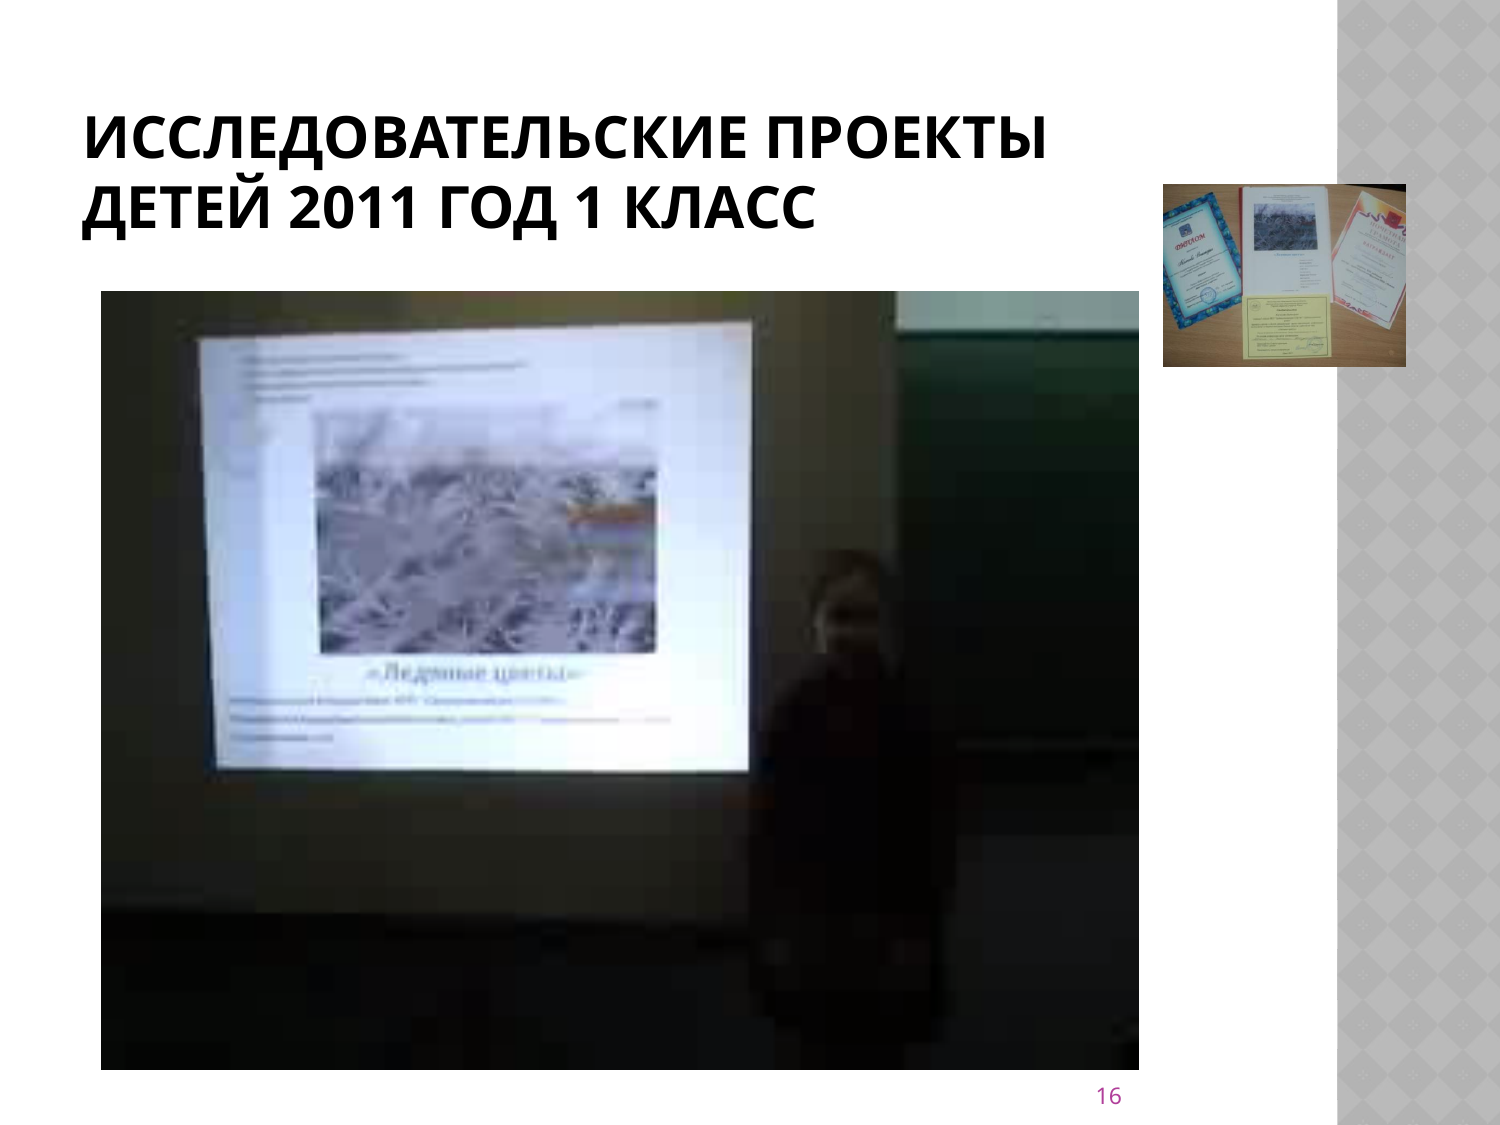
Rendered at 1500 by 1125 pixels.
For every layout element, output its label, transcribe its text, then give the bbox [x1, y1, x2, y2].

slide_number 16 [1025, 1080, 1123, 1113]
picture [1163, 184, 1407, 367]
title Исследовательские проекты детей 2011 год 1 класс [75, 52, 1263, 240]
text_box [99, 290, 1141, 1071]
